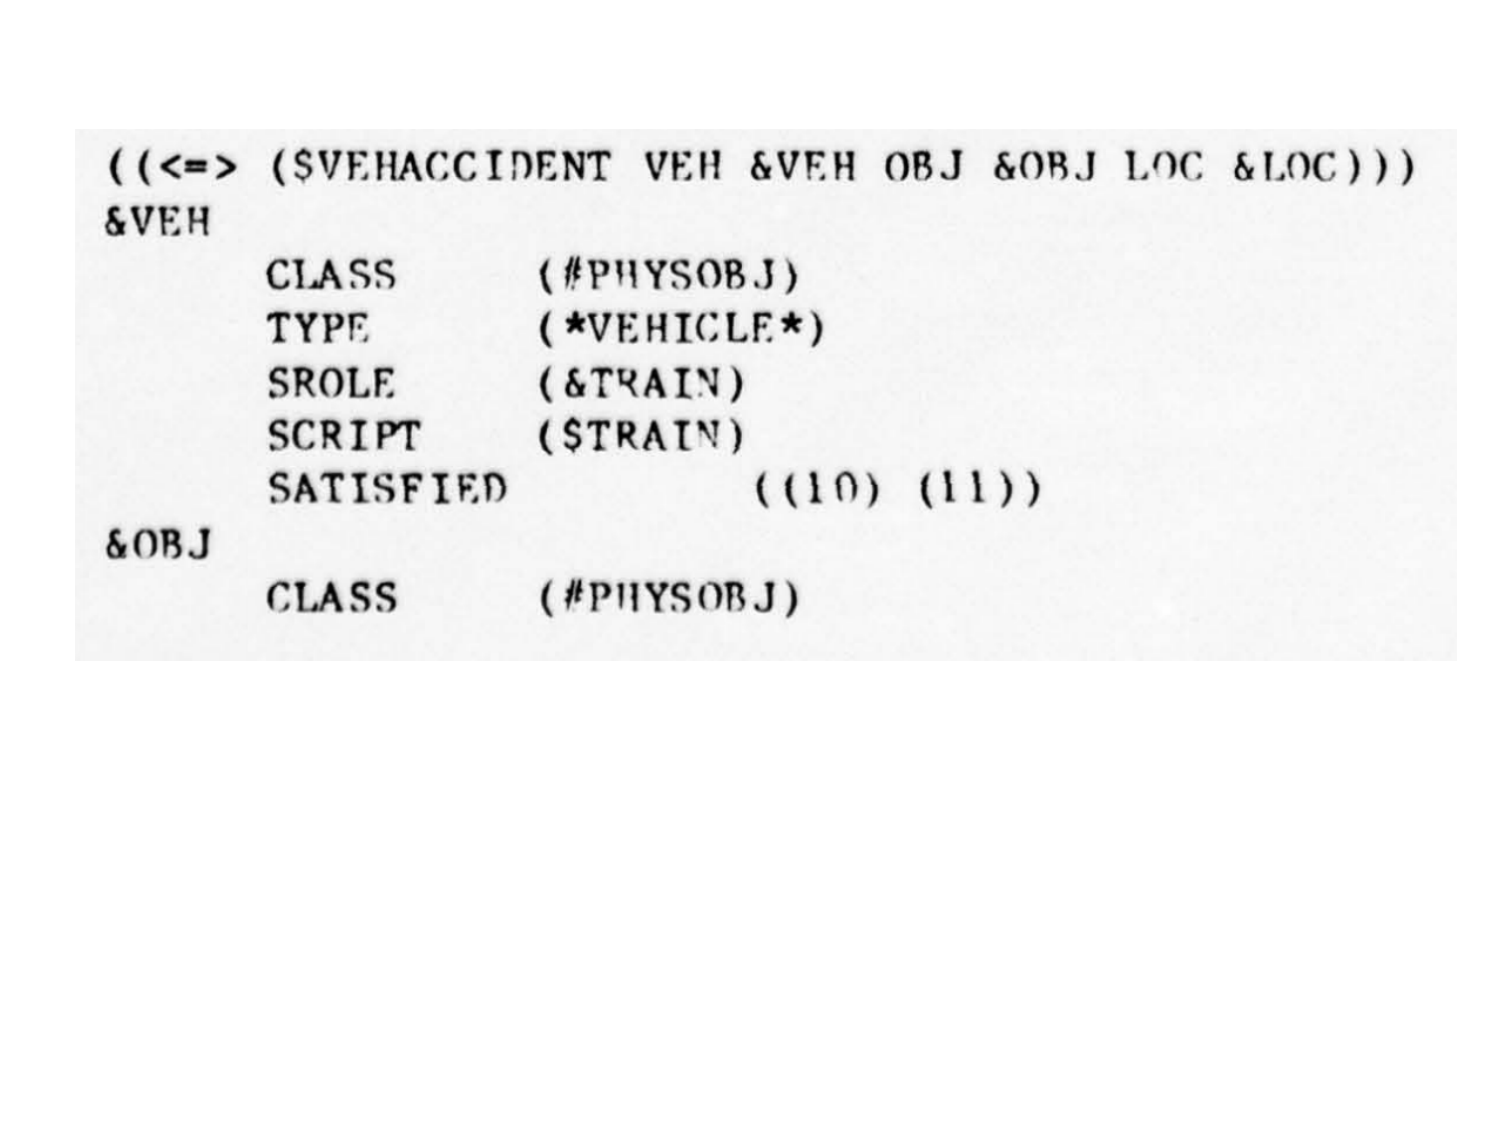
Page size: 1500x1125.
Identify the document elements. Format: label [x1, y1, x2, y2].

picture [74, 128, 1457, 662]
